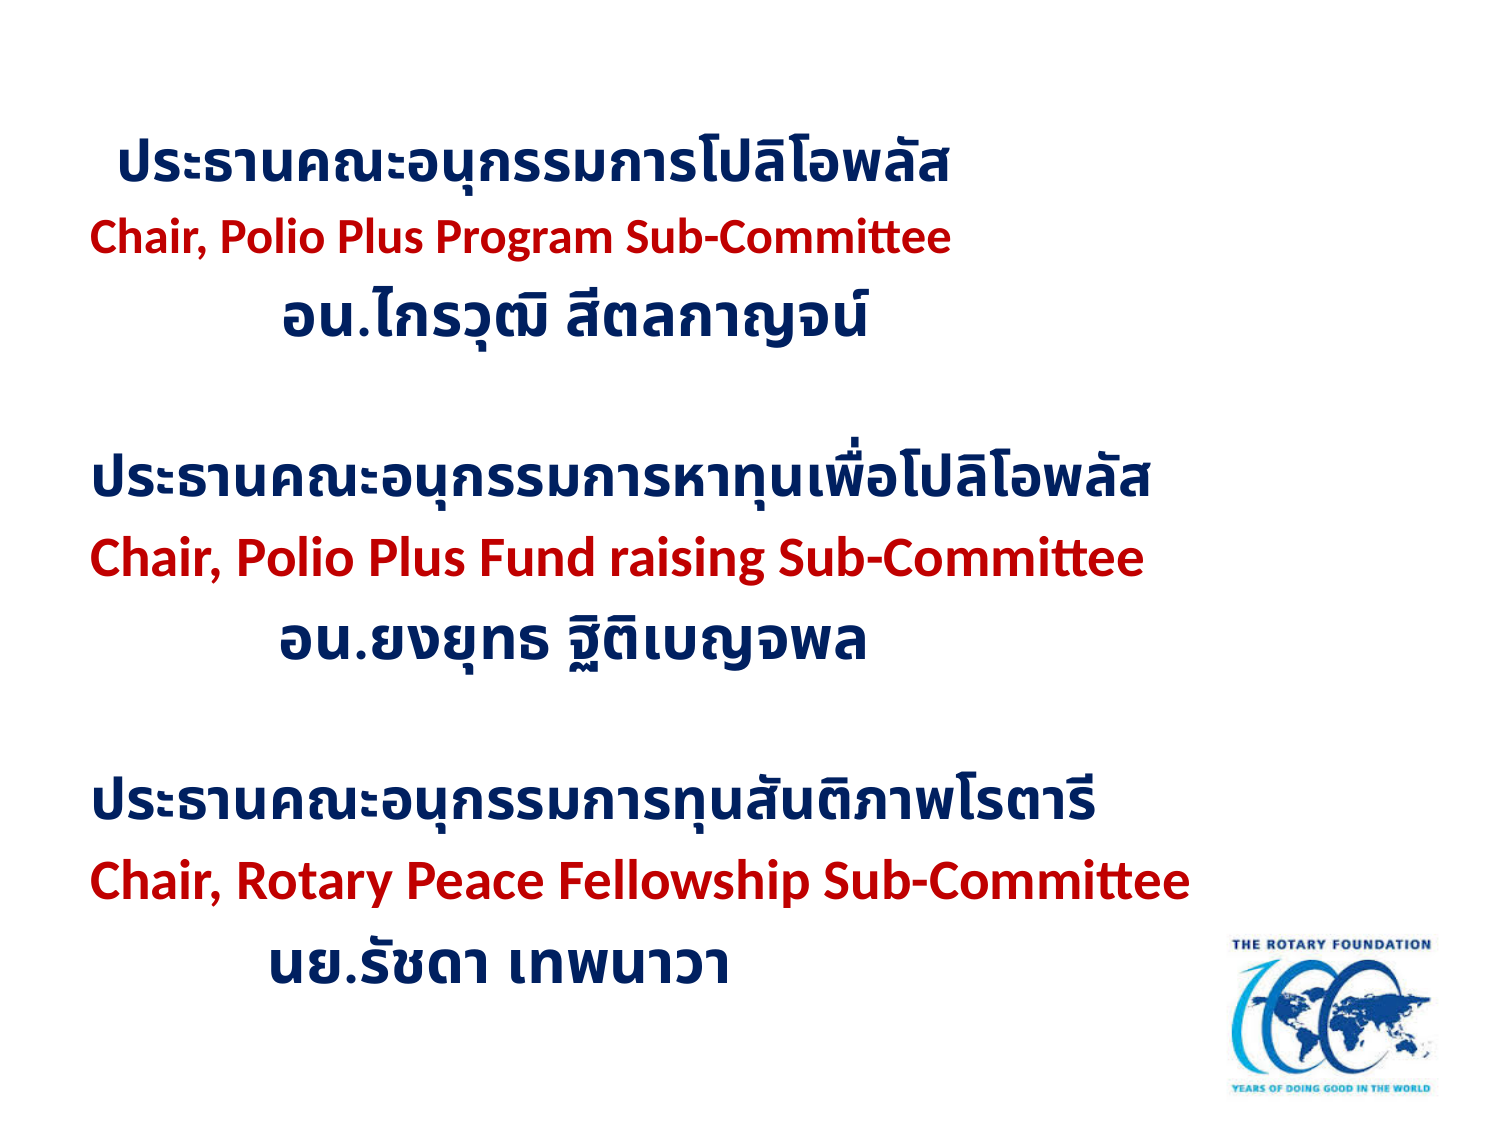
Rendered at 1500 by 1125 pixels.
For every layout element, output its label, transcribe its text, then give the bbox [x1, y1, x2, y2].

picture [1195, 925, 1466, 1102]
list ประธานคณะอนุกรรมการโปลิโอพลัส Chair, Polio Plus Program Sub-Committee อน.ไกรวุฒิ สีตลกาญจน์ ประธานคณะอนุกรรมการหาทุนเพื่อโปลิโอพลัส Chair, Polio Plus Fund raising Sub-Committee อน.ยงยุทธ ฐิติเบญจพล ประธานคณะอนุกรรมการทุนสันติภาพโรตารี Chair, Rotary Peace Fellowship Sub-Committee นย.รัชดา เทพนาวา [75, 117, 1425, 1005]
